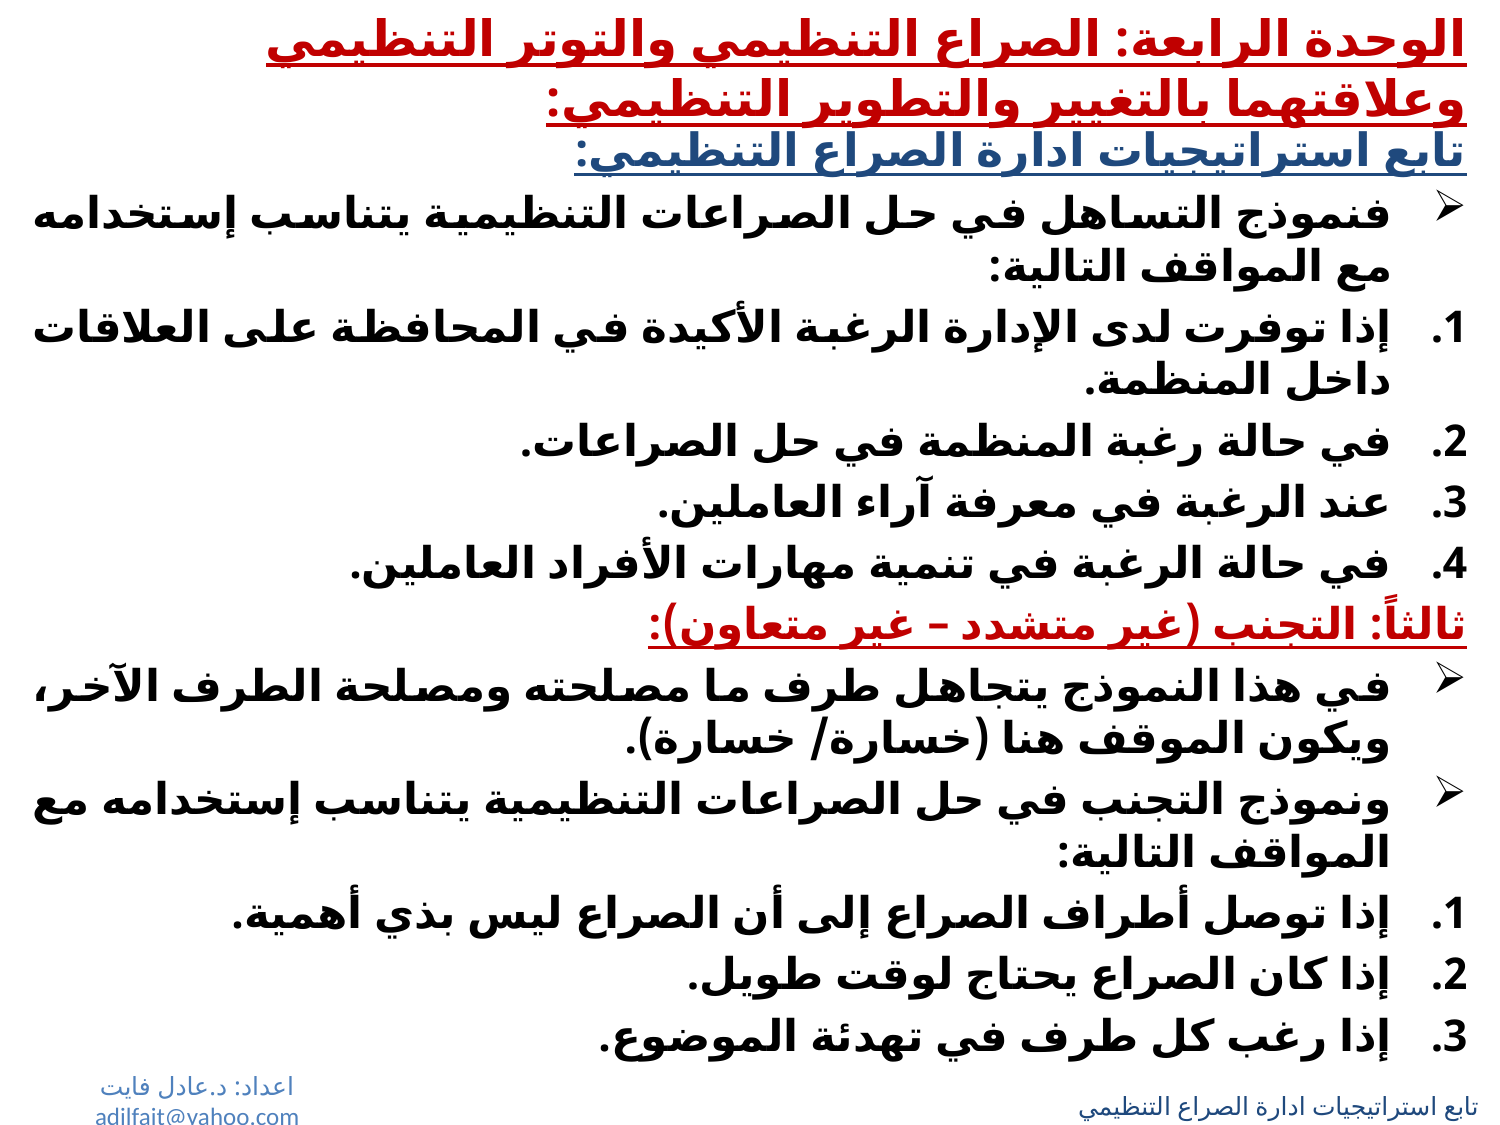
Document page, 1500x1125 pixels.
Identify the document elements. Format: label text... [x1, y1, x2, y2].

text_box اعداد: د.عادل فايت adilfait@yahoo.com [0, 1077, 397, 1124]
text_box تابع استراتيجيات ادارة الصراع التنظيمي [913, 1085, 1496, 1125]
subtitle تابع استراتيجيات ادارة الصراع التنظيمي: فنموذج التساهل في حل الصراعات التنظيمية يتناسب إستخدامه مع المواقف التالية: إذا توفرت لدى الإدارة الرغبة الأكيدة في المحافظة على العلاقات داخل المنظمة. في حالة رغبة المنظمة في حل الصراعات. عند الرغبة في معرفة آراء العاملين. في حالة الرغبة في تنمية مهارات الأفراد العاملين. ثالثاً: التجنب (غير متشدد – غير متعاون): في هذا النموذج يتجاهل طرف ما مصلحته ومصلحة الطرف الآخر، ويكون الموقف هنا (خسارة/ خسارة). ونموذج التجنب في حل الصراعات التنظيمية يتناسب إستخدامه مع المواقف التالية: إذا توصل أطراف الصراع إلى أن الصراع ليس بذي أهمية. إذا كان الصراع يحتاج لوقت طويل. إذا رغب كل طرف في تهدئة الموضوع. [17, 113, 1483, 1106]
title الوحدة الرابعة: الصراع التنظيمي والتوتر التنظيمي وعلاقتهما بالتغيير والتطوير التنظيمي: [0, 19, 1483, 114]
